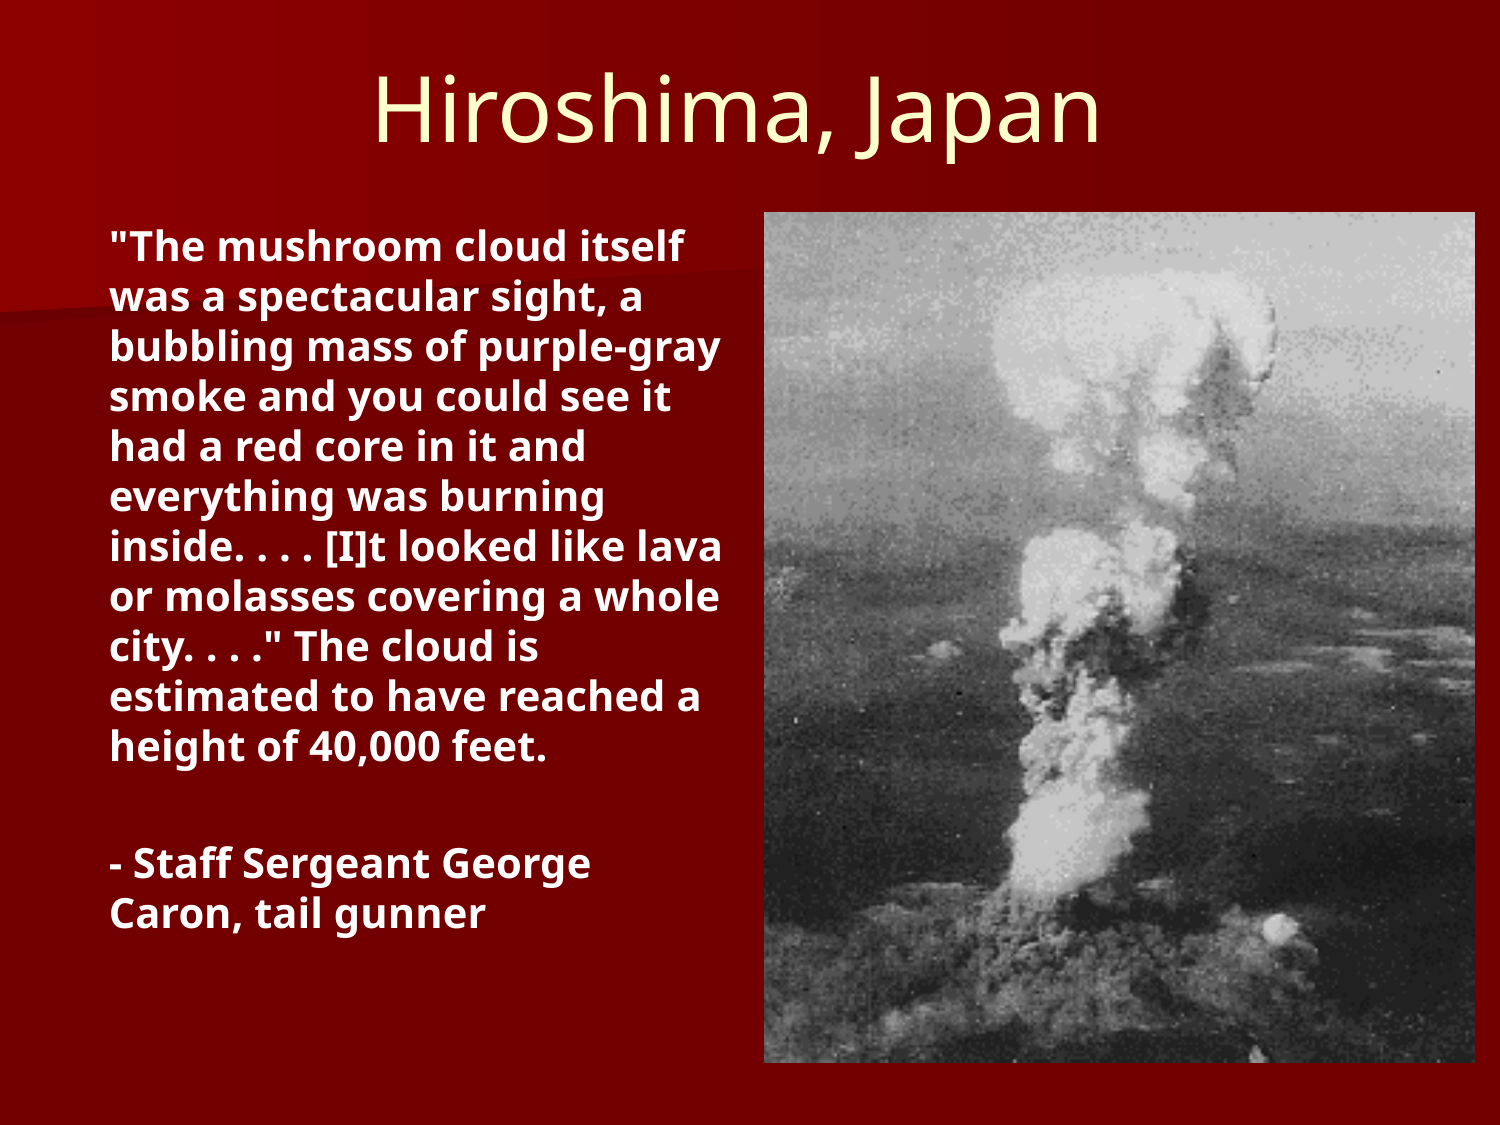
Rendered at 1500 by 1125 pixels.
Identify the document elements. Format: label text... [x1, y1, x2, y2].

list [764, 212, 1476, 1063]
title Hiroshima, Japan [62, 12, 1413, 201]
list "The mushroom cloud itself was a spectacular sight, a bubbling mass of purple-gray smoke and you could see it had a red core in it and everything was burning inside. . . . [I]t looked like lava or molasses covering a whole city. . . ." The cloud is estimated to have reached a height of 40,000 feet. - Staff Sergeant George Caron, tail gunner [37, 212, 751, 1125]
